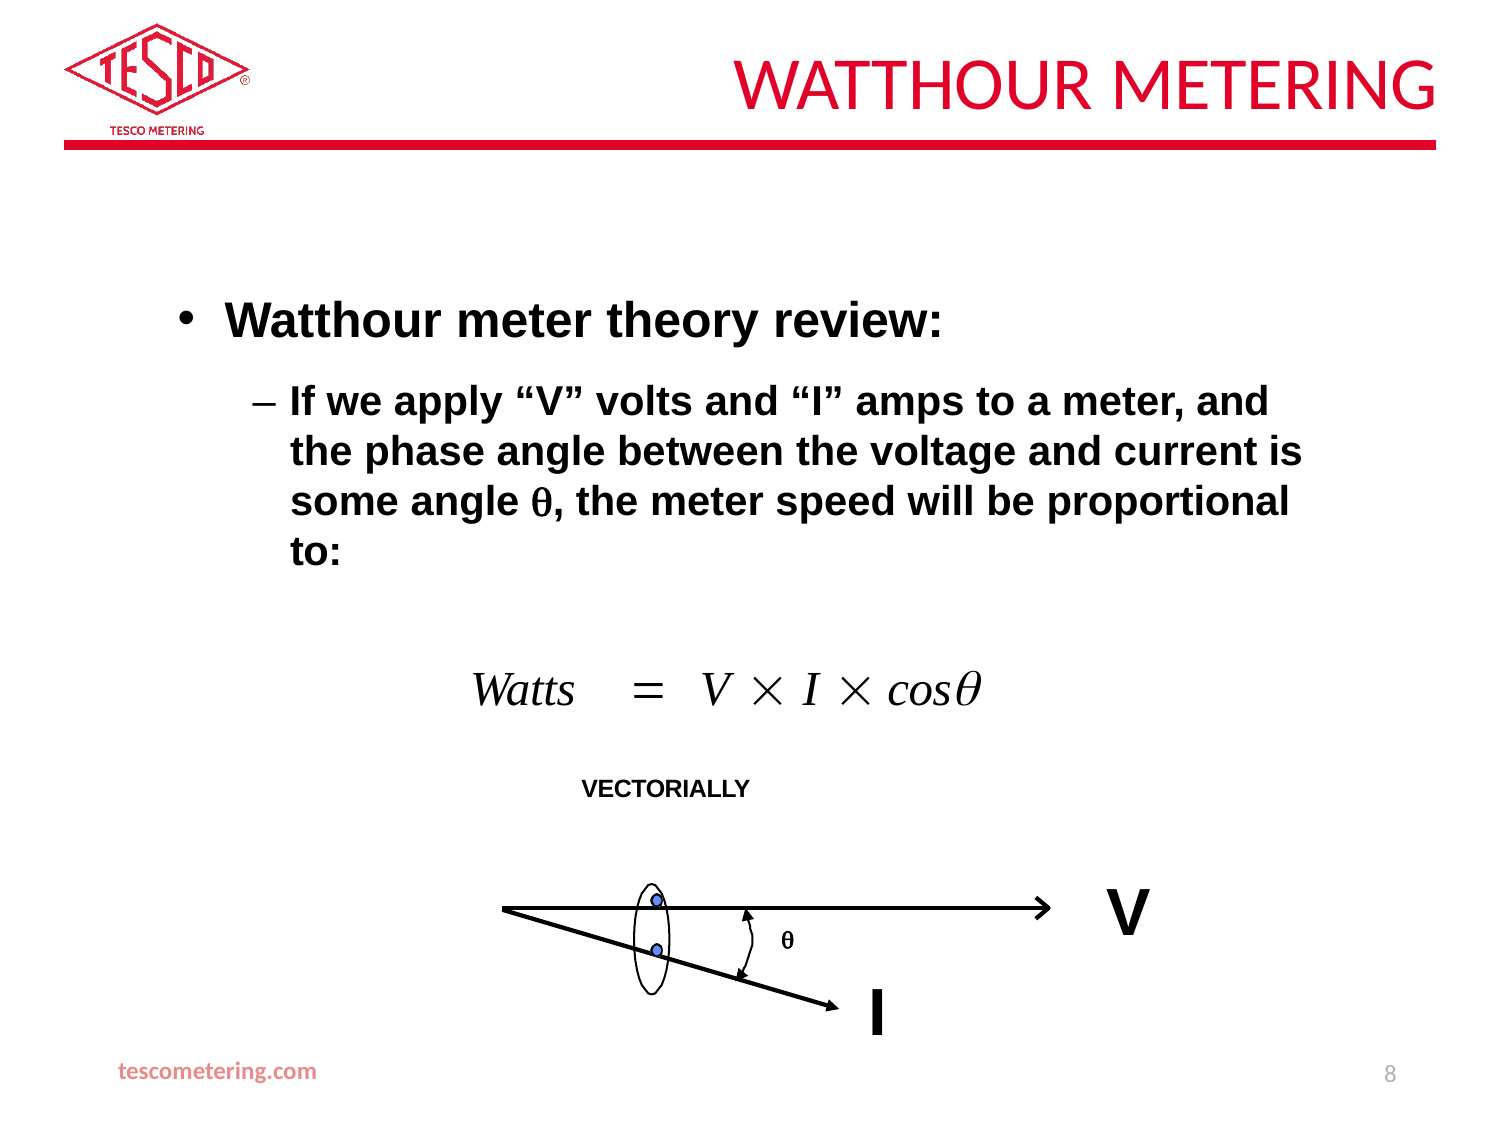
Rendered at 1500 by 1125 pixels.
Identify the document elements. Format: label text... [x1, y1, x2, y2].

text_box Watthour meter theory review: – If we apply “V” volts and “I” amps to a meter, and the phase angle between the voltage and current is some angle , the meter speed will be proportional to: Watts  V  I  cos [175, 253, 1304, 716]
footer tescometering.com [103, 1039, 610, 1100]
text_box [500, 895, 1051, 1012]
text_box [632, 882, 671, 996]
slide_number 8 [1059, 746, 1397, 1125]
text_box VECTORIALLY [579, 770, 757, 803]
text_box I [866, 1012, 890, 1049]
text_box V [1104, 866, 1153, 949]
picture [63, 23, 250, 138]
title Watthour Metering [255, 0, 1438, 174]
